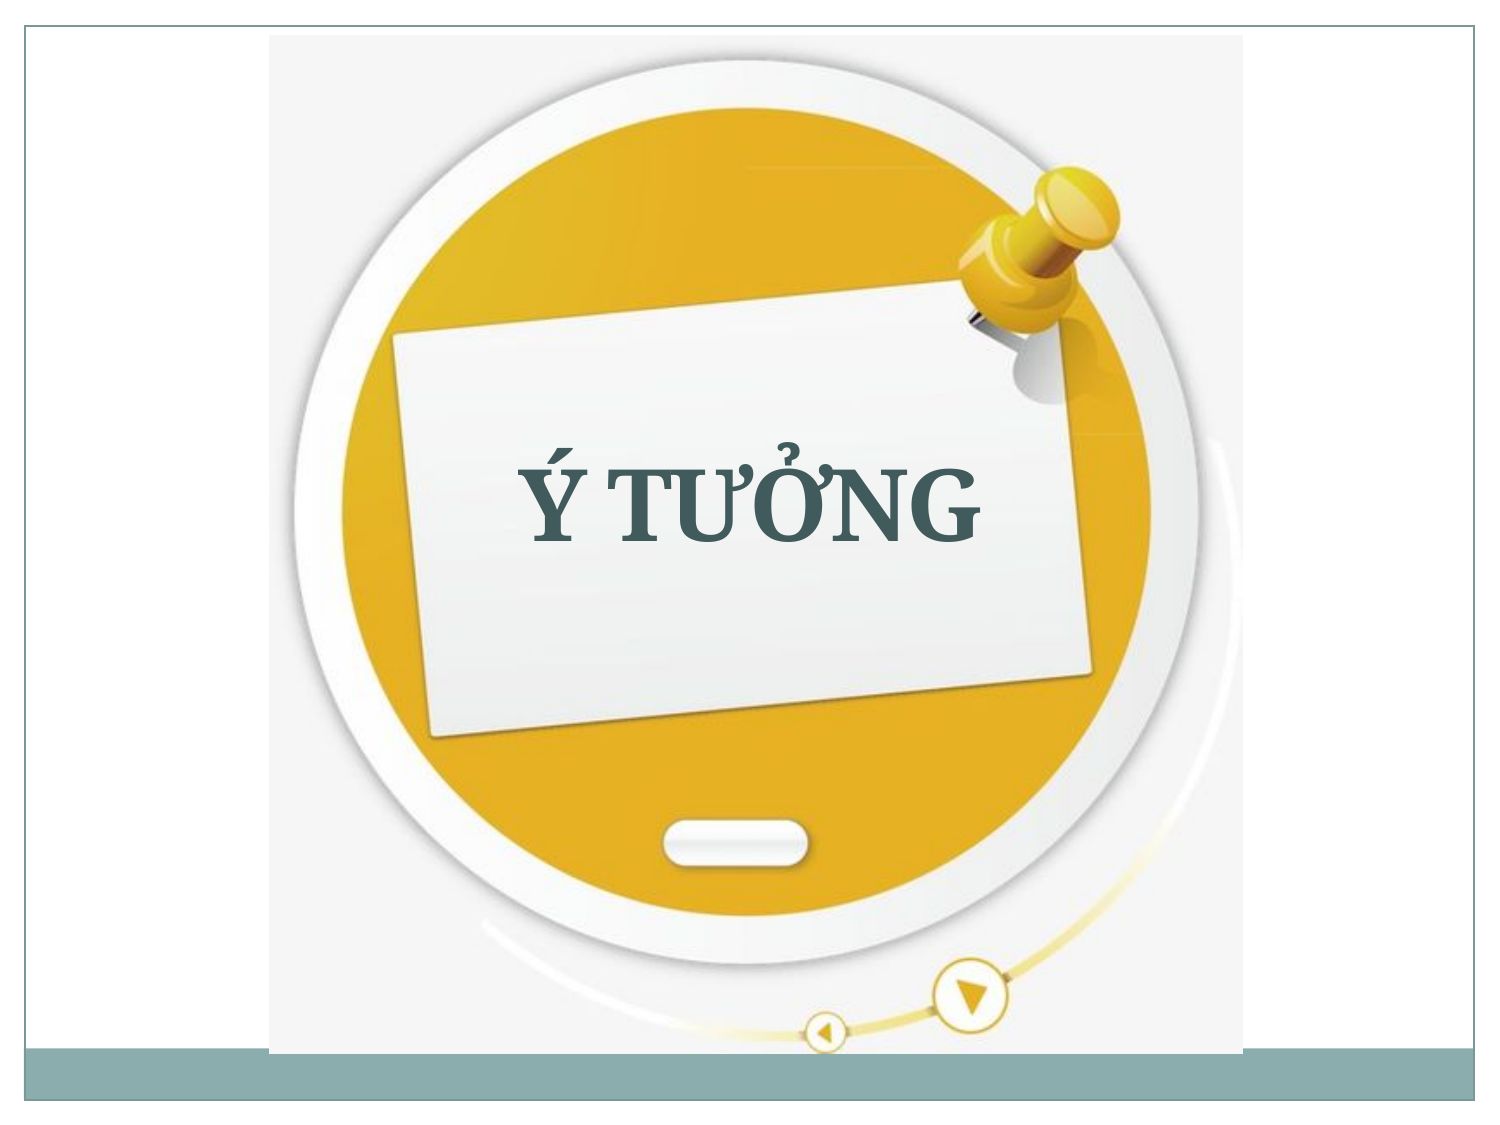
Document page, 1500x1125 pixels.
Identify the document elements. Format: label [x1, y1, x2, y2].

picture [269, 35, 1243, 1054]
